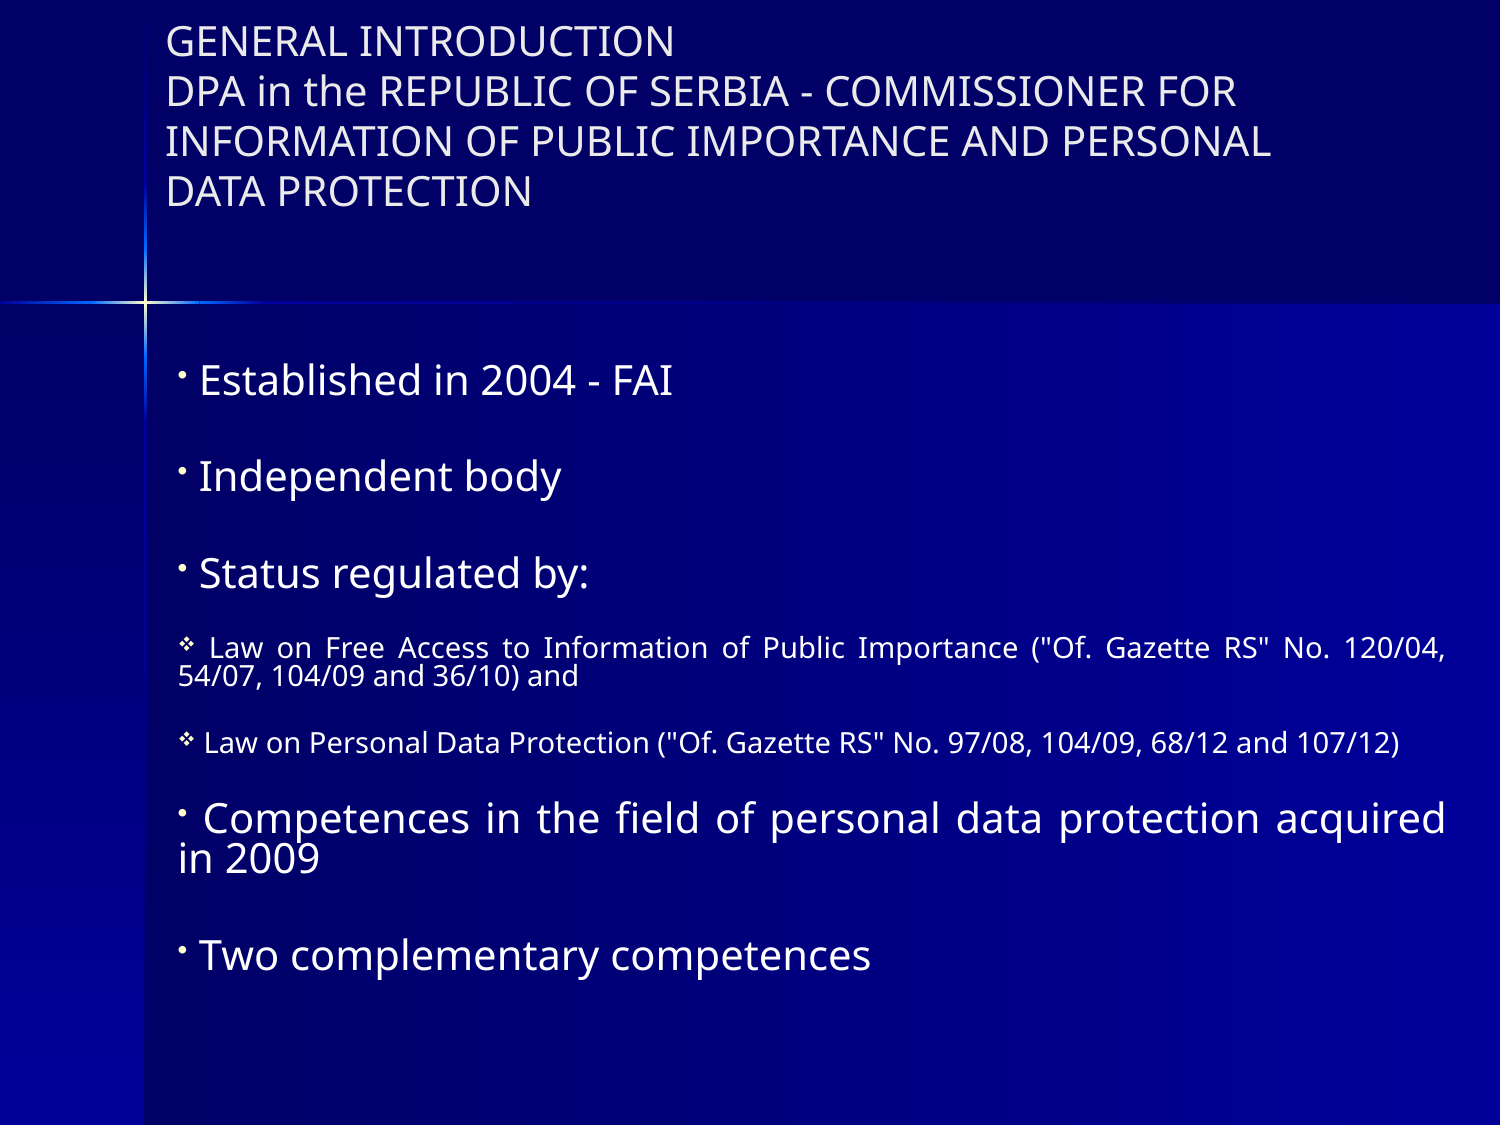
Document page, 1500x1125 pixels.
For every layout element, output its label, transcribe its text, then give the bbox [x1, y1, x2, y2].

title GENERAL INTRODUCTION DPA in the REPUBLIC OF SERBIA - COMMISSIONER FOR INFORMATION OF PUBLIC IMPORTANCE AND PERSONAL DATA PROTECTION [150, 37, 1350, 273]
subtitle Established in 2004 - FAI Independent body Status regulated by: Law on Free Access to Information of Public Importance ("Of. Gazette RS" No. 120/04, 54/07, 104/09 and 36/10) and Law on Personal Data Protection ("Of. Gazette RS" No. 97/08, 104/09, 68/12 and 107/12) Competences in the field of personal data protection acquired in 2009 Two complementary competences [162, 324, 1463, 1050]
